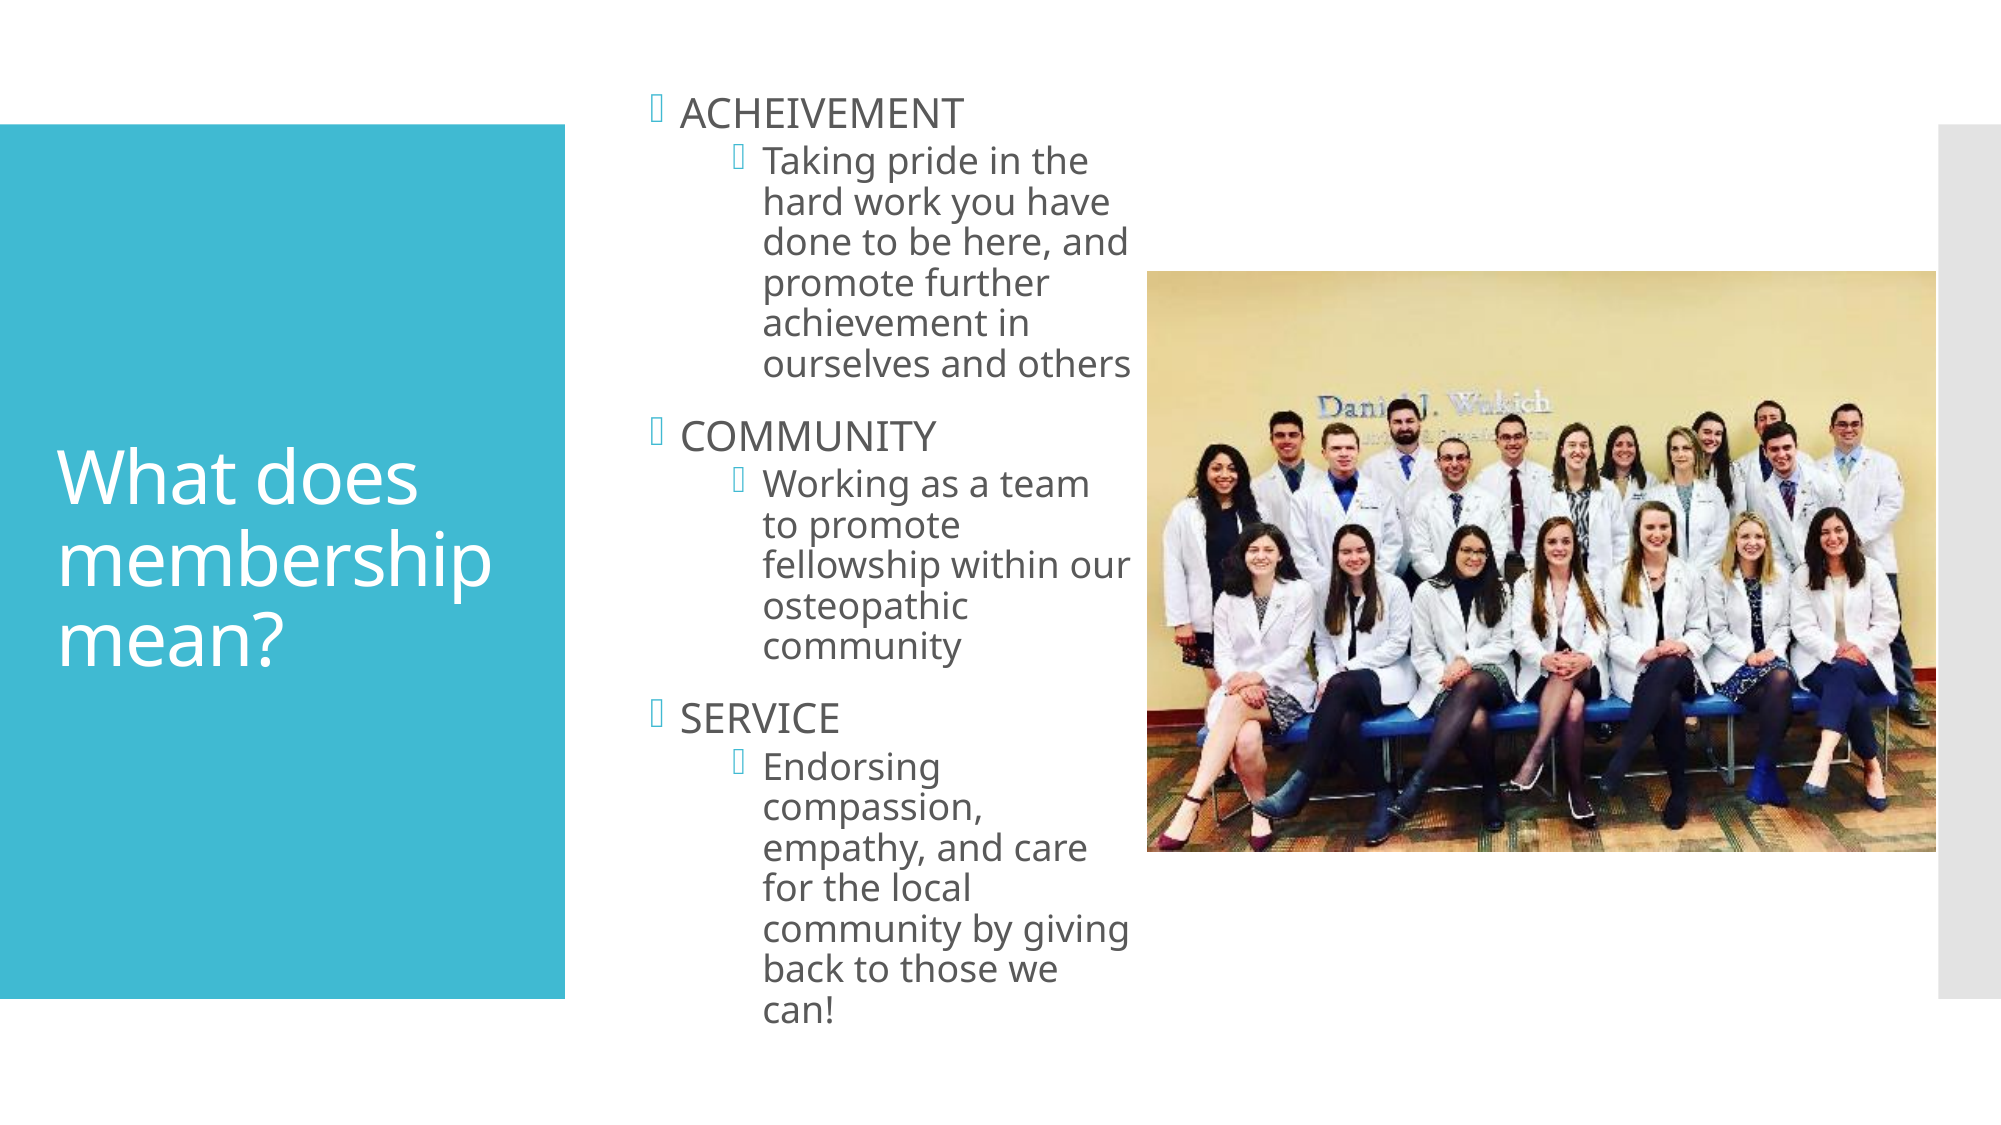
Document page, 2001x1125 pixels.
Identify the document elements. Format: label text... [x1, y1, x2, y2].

title What does membership mean? [41, 184, 525, 940]
picture [1147, 271, 1936, 852]
list ACHEIVEMENT Taking pride in the hard work you have done to be here, and promote further achievement in ourselves and others COMMUNITY Working as a team to promote fellowship within our osteopathic community SERVICE Endorsing compassion, empathy, and care for the local community by giving back to those we can! [634, 141, 1148, 982]
